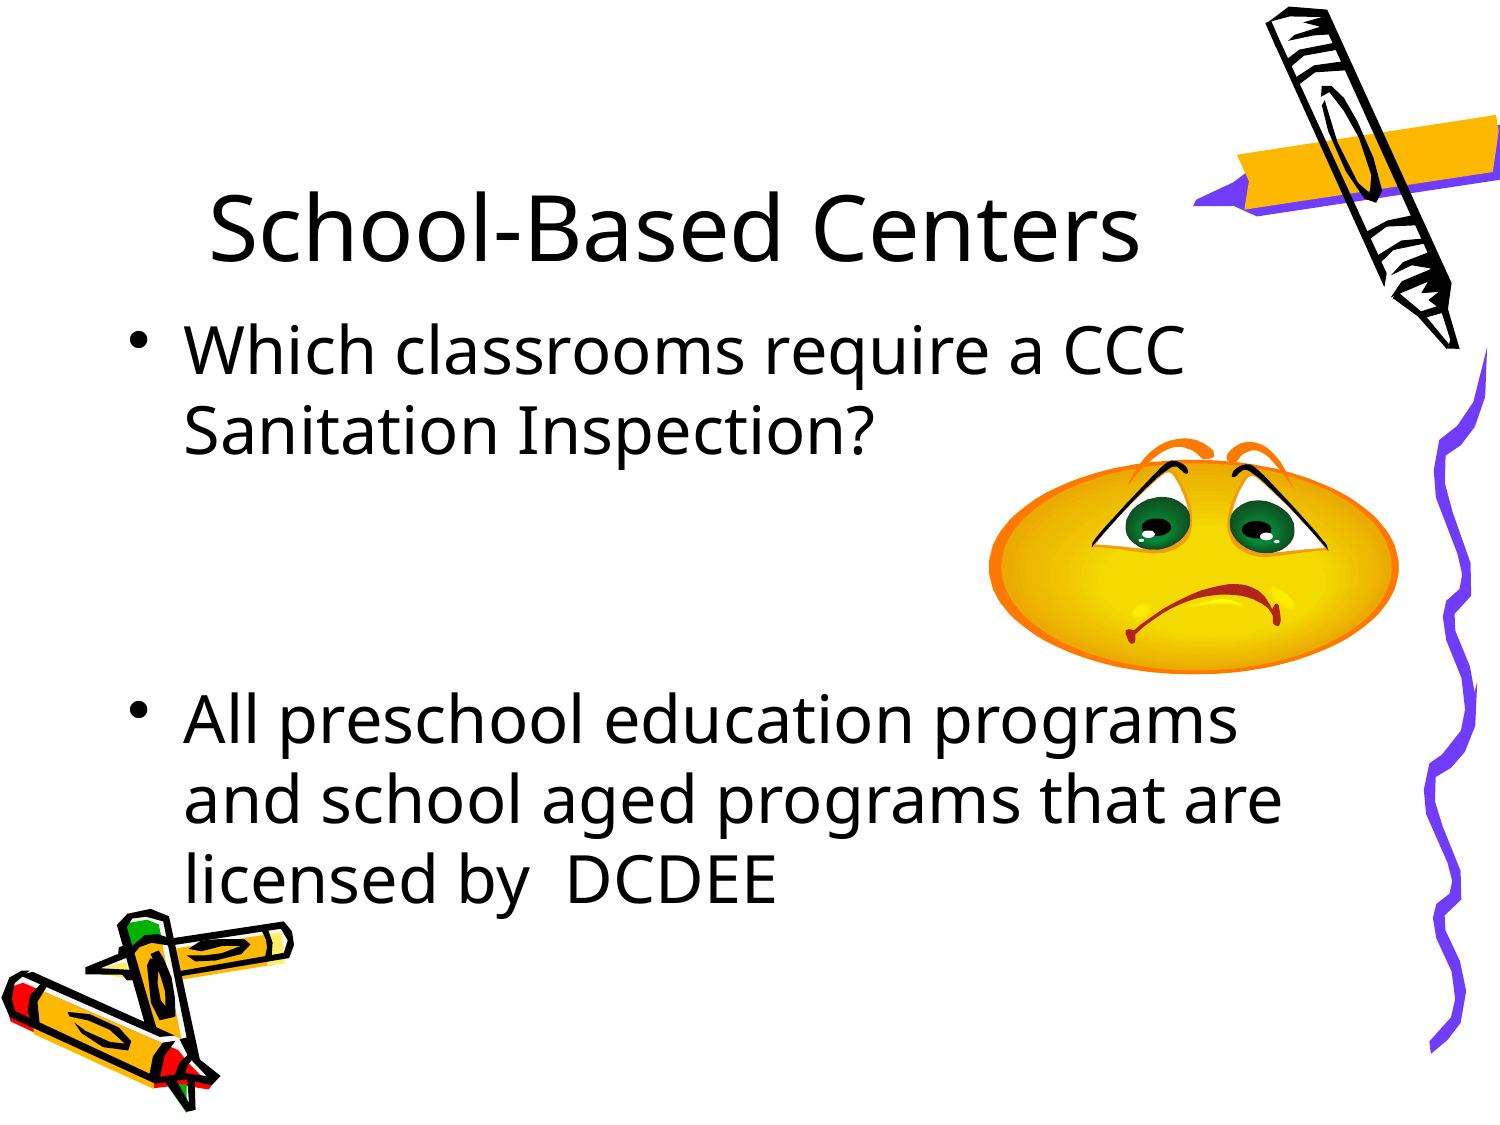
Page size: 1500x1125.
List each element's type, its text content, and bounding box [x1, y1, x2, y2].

list Which classrooms require a CCC Sanitation Inspection? All preschool education programs and school aged programs that are licensed by DCDEE [112, 299, 1375, 900]
picture [987, 437, 1400, 675]
title School-Based Centers [112, 24, 1240, 288]
